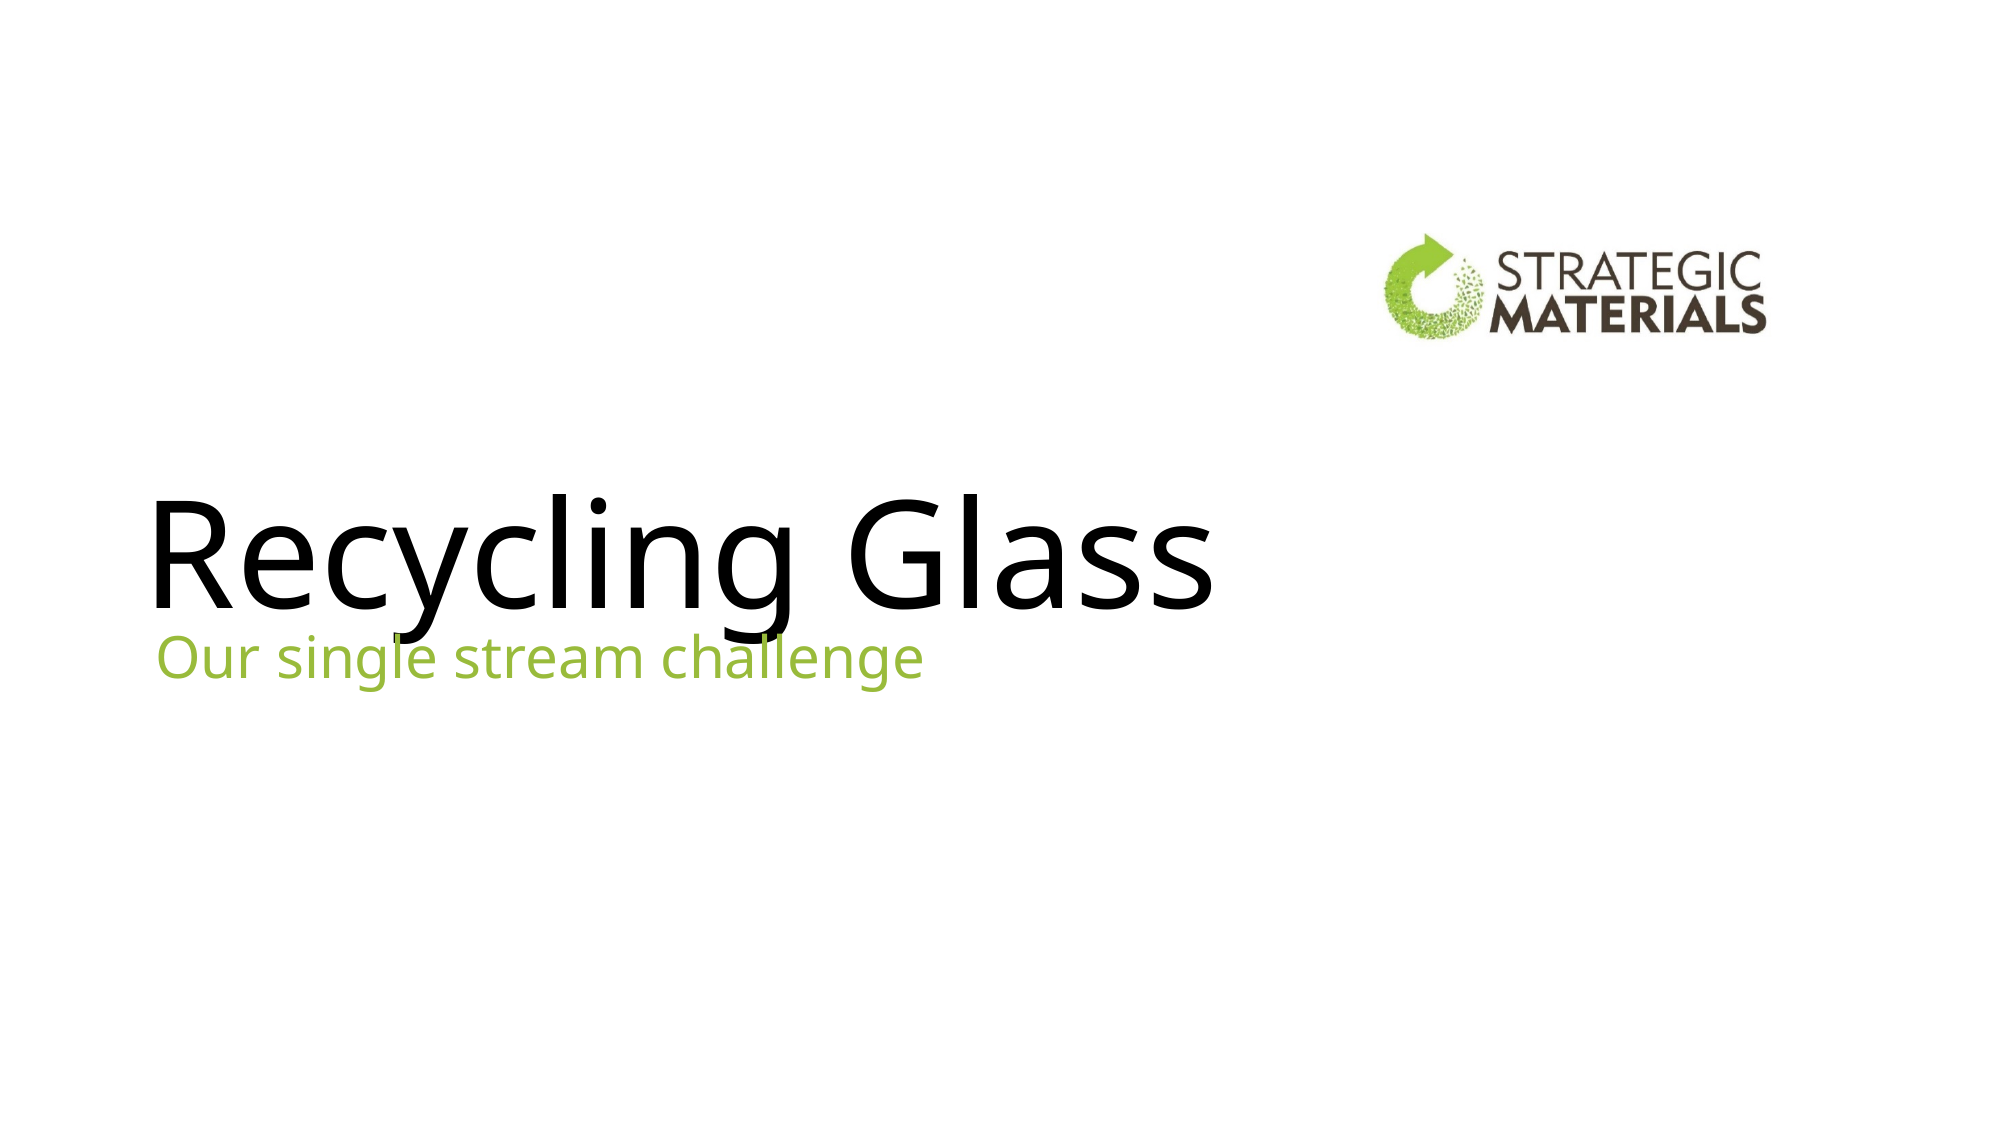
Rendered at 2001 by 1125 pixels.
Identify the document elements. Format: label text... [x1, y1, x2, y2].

picture [1377, 221, 1776, 347]
subtitle Our single stream challenge [140, 620, 1641, 753]
title Recycling Glass [127, 256, 1628, 648]
